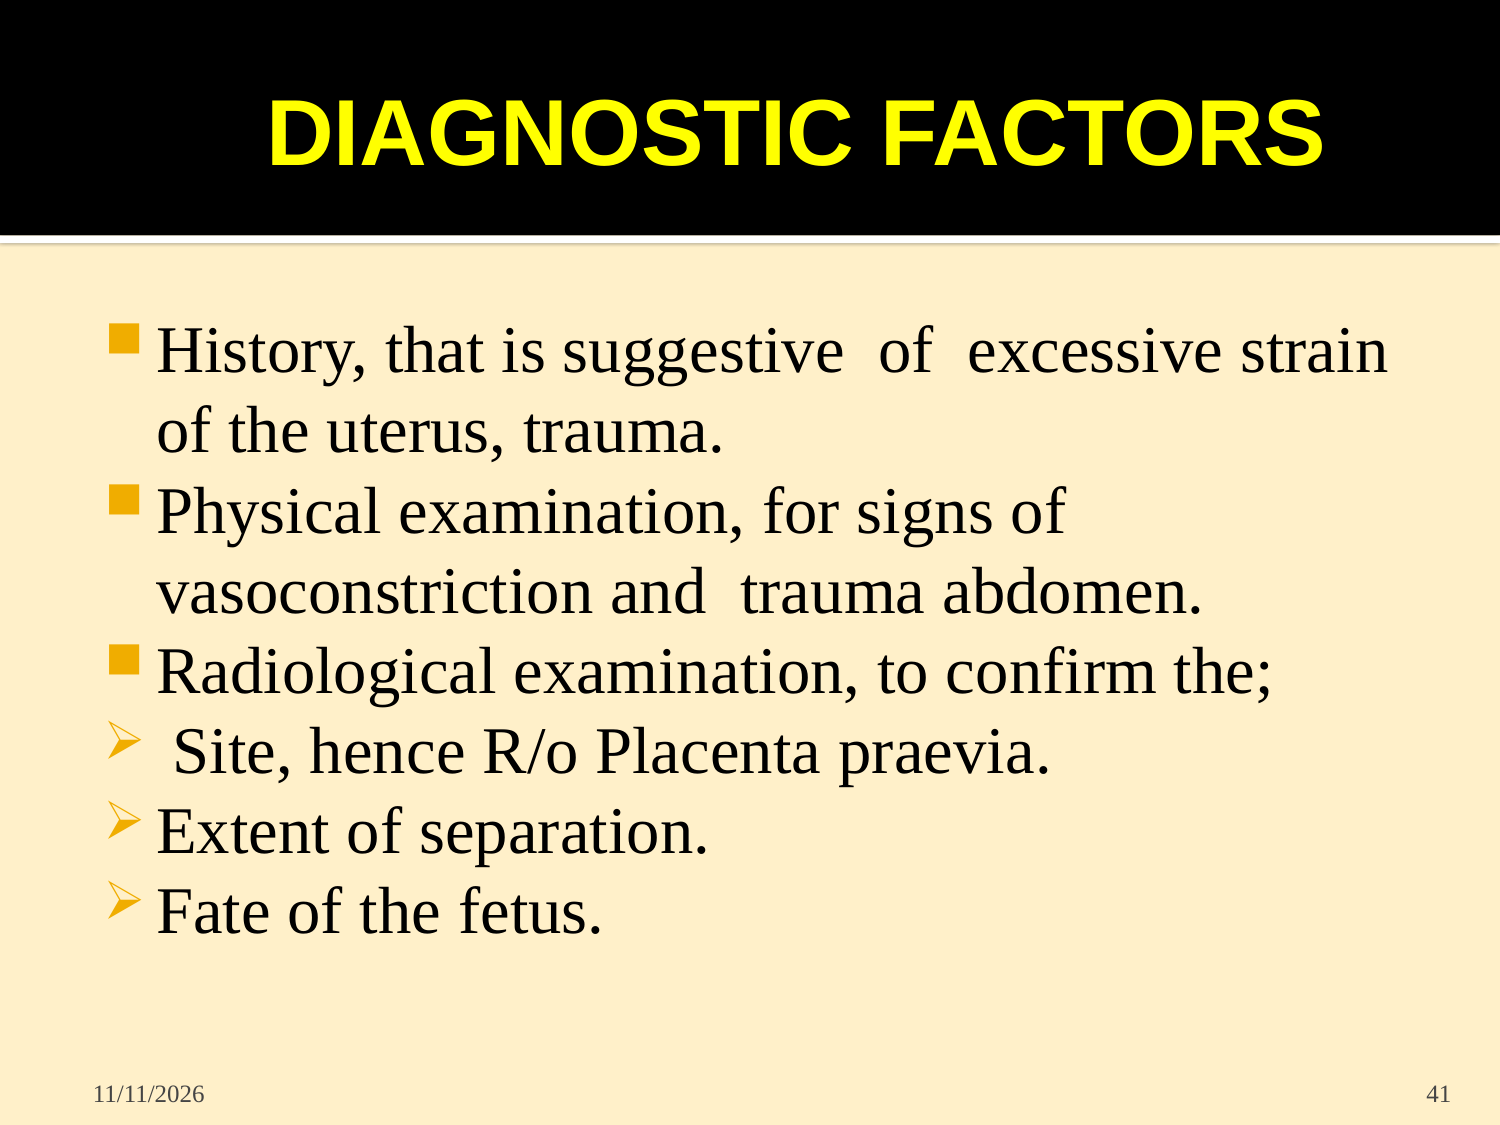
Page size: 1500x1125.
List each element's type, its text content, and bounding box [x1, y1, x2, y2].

list History, that is suggestive of excessive strain of the uterus, trauma. Physical examination, for signs of vasoconstriction and trauma abdomen. Radiological examination, to confirm the; Site, hence R/o Placenta praevia. Extent of separation. Fate of the fetus. [75, 291, 1425, 1050]
title DIAGNOSTIC FACTORS [75, 25, 1425, 231]
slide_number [75, 1062, 425, 1108]
slide_number 41 [1345, 1062, 1467, 1108]
